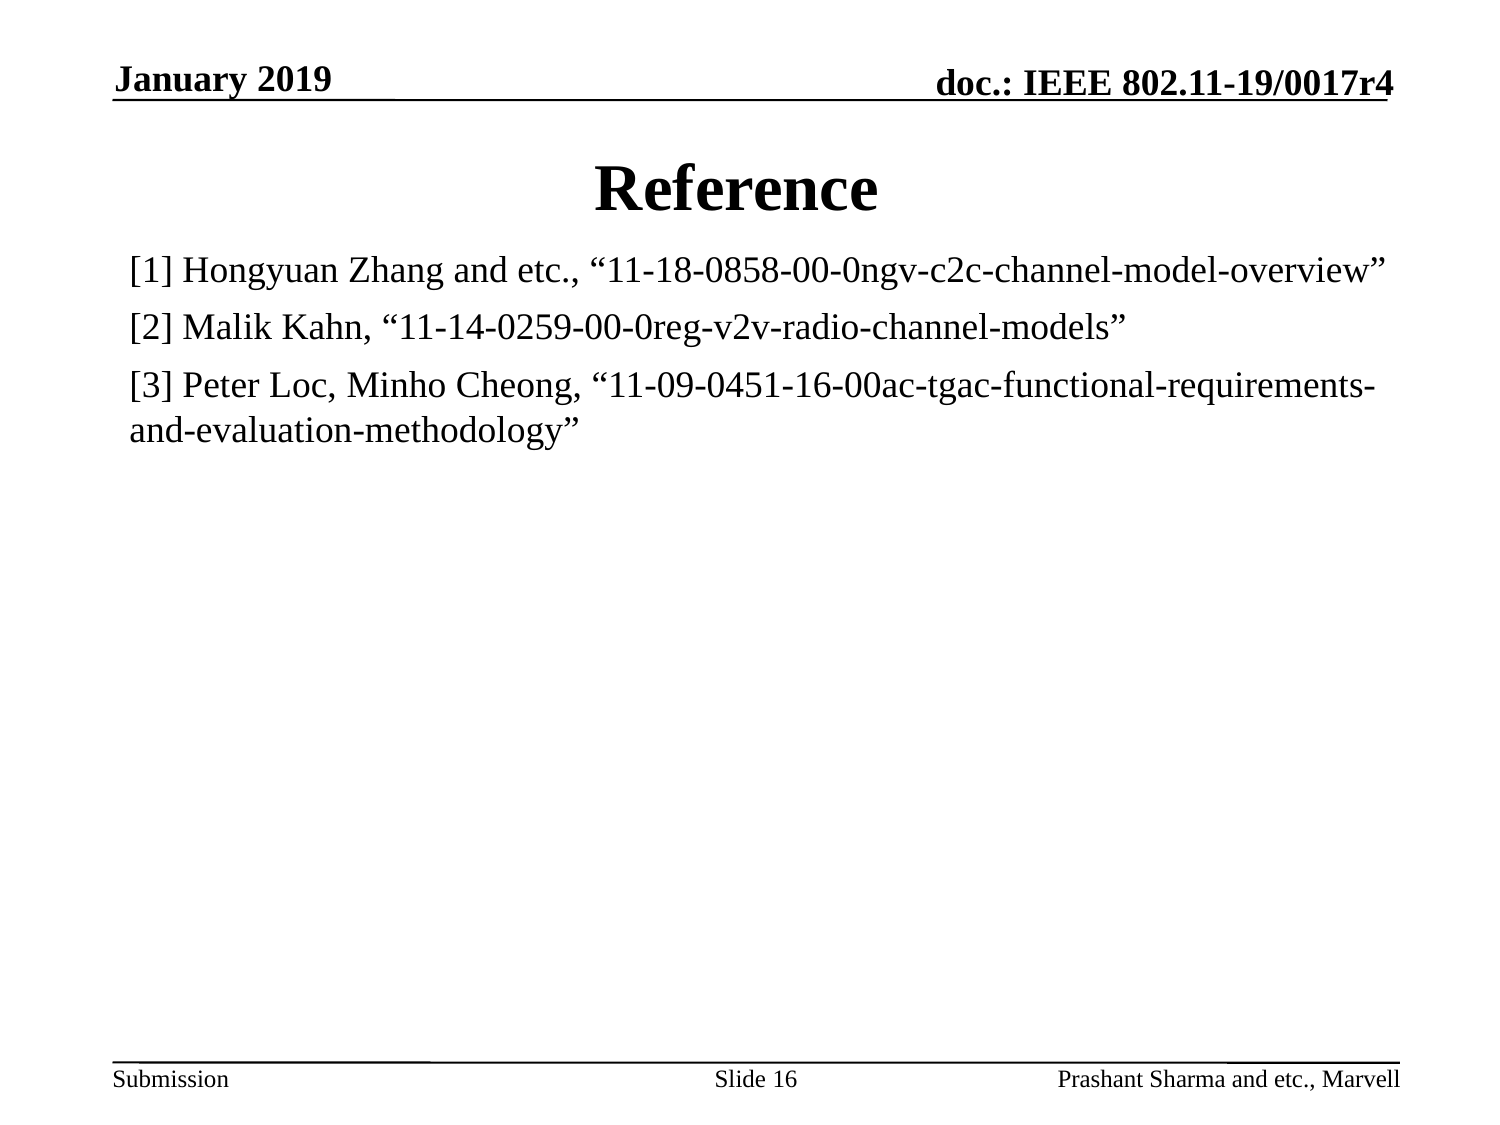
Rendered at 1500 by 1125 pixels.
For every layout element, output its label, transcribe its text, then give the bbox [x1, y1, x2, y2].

list [1] Hongyuan Zhang and etc., “11-18-0858-00-0ngv-c2c-channel-model-overview” [2] Malik Kahn, “11-14-0259-00-0reg-v2v-radio-channel-models” [3] Peter Loc, Minho Cheong, “11-09-0451-16-00ac-tgac-functional-requirements-and-evaluation-methodology” [114, 237, 1454, 1001]
slide_number Slide 16 [712, 1061, 800, 1123]
footer Prashant Sharma and etc., Marvell [878, 1061, 1402, 1093]
title Reference [99, 96, 1375, 272]
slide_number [114, 54, 423, 100]
